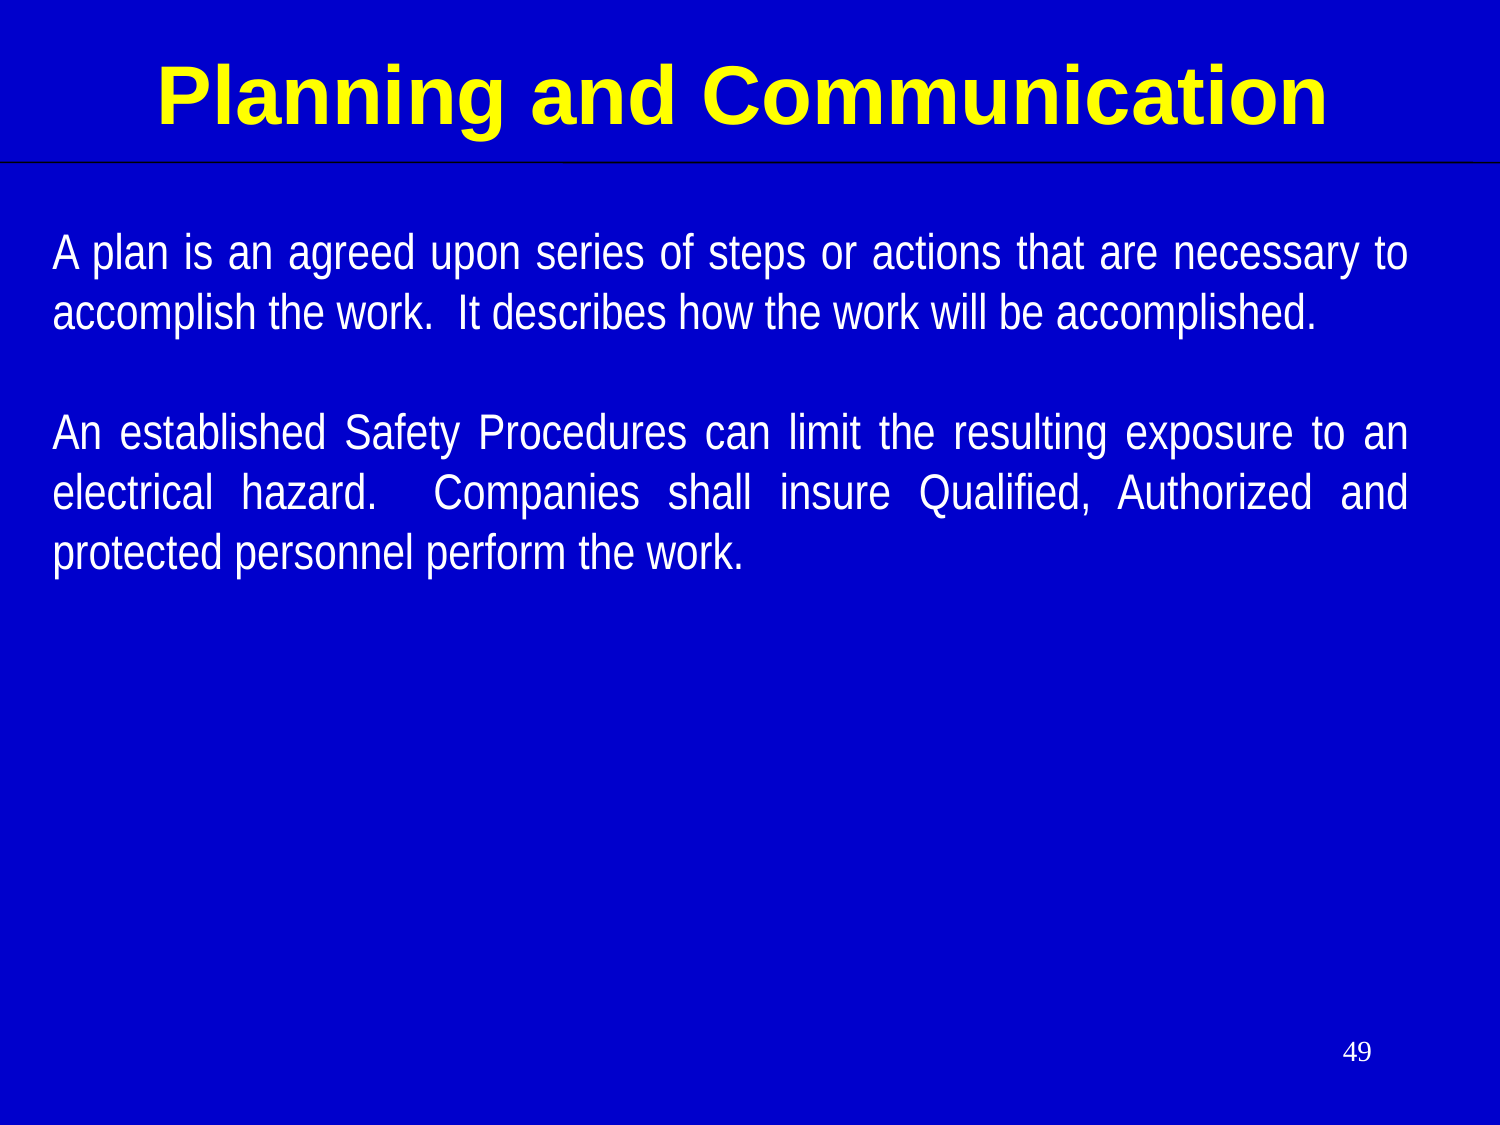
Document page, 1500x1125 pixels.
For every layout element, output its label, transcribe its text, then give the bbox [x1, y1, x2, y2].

slide_number 49 [1074, 1025, 1388, 1100]
text_box A plan is an agreed upon series of steps or actions that are necessary to accomplish the work. It describes how the work will be accomplished. An established Safety Procedures can limit the resulting exposure to an electrical hazard. Companies shall insure Qualified, Authorized and protected personnel perform the work. [37, 212, 1425, 588]
text_box Planning and Communication [37, 50, 1450, 149]
